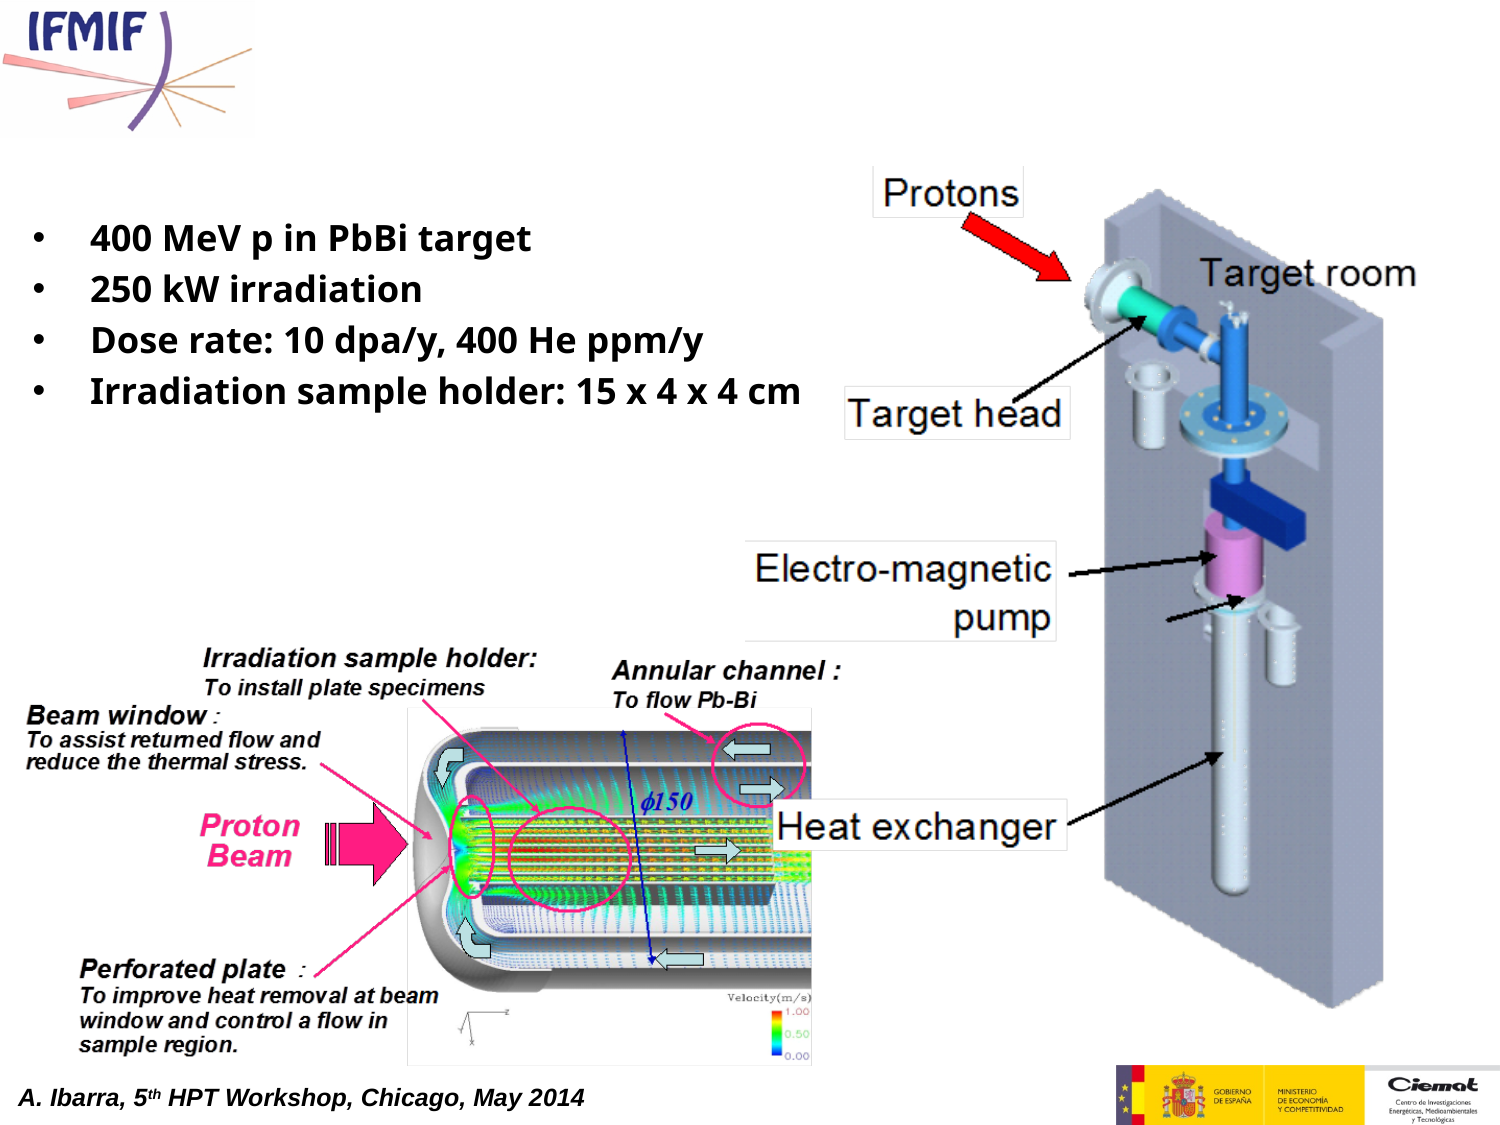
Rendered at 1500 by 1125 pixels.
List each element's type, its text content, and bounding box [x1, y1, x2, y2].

list 400 MeV p in PbBi target 250 kW irradiation Dose rate: 10 dpa/y, 400 He ppm/y Irradiation sample holder: 15 x 4 x 4 cm [17, 208, 740, 424]
picture [17, 165, 1471, 1068]
picture [0, 0, 255, 138]
picture [1116, 1065, 1500, 1125]
